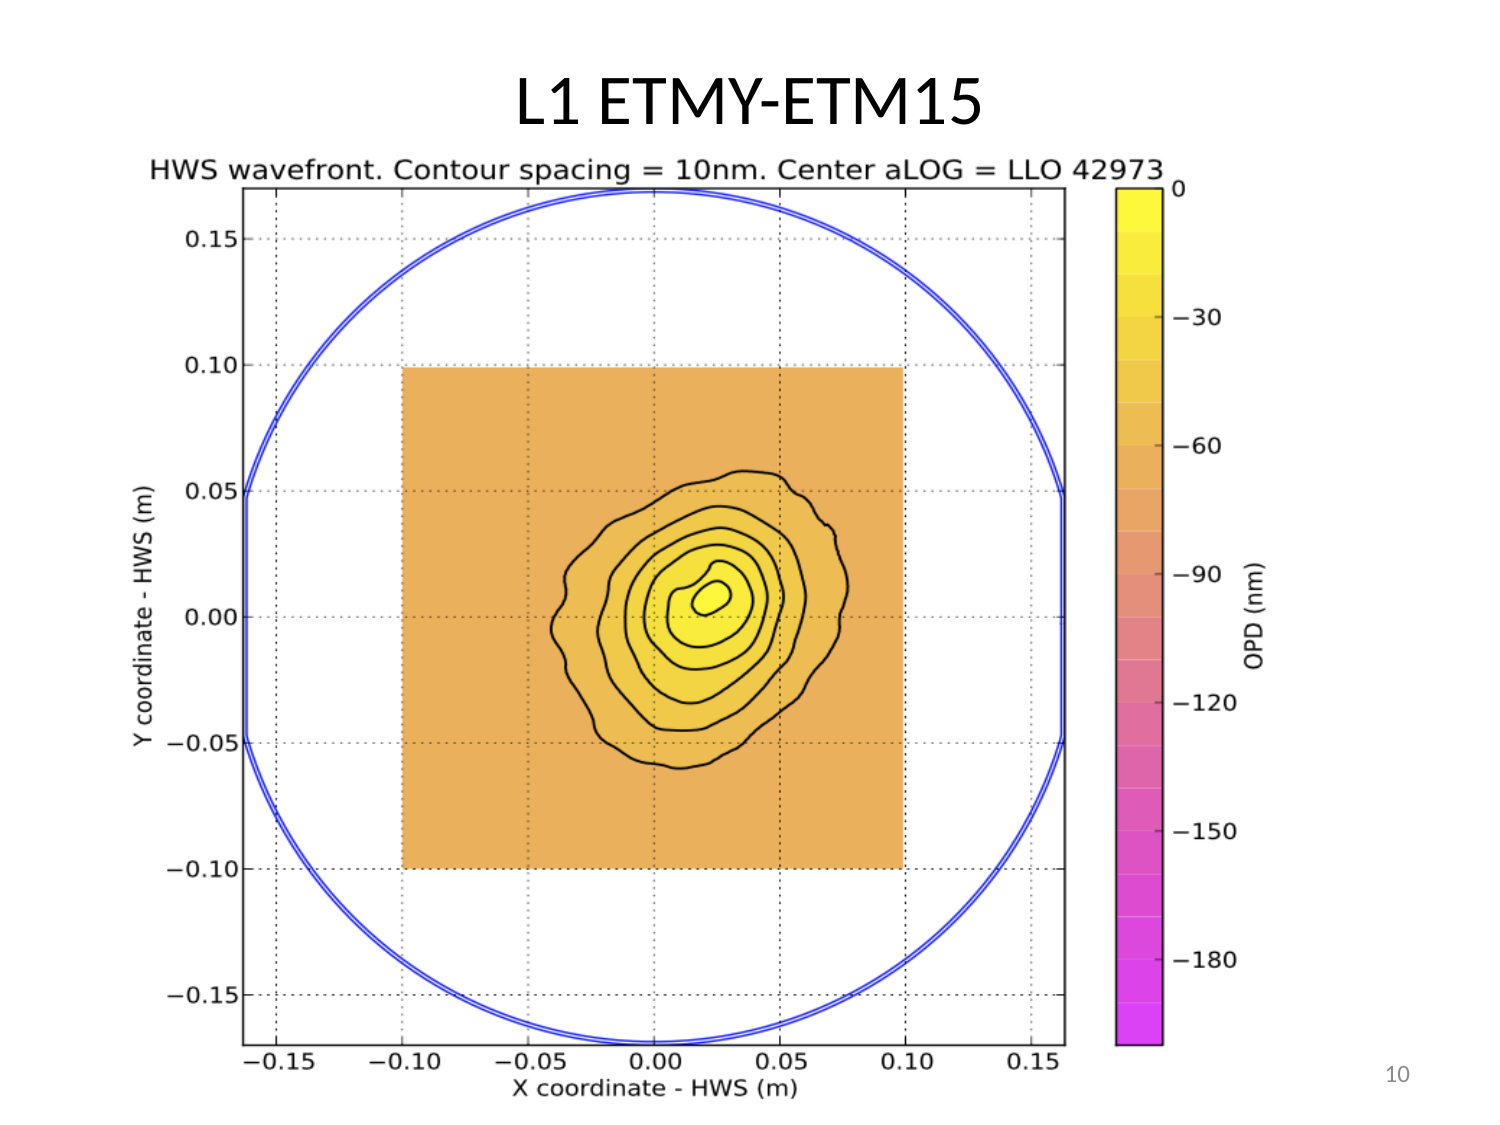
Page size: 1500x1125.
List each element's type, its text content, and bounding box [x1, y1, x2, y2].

title L1 ETMY-ETM15 [75, 45, 1425, 233]
picture [117, 137, 1273, 1111]
slide_number 10 [1276, 1042, 1425, 1103]
